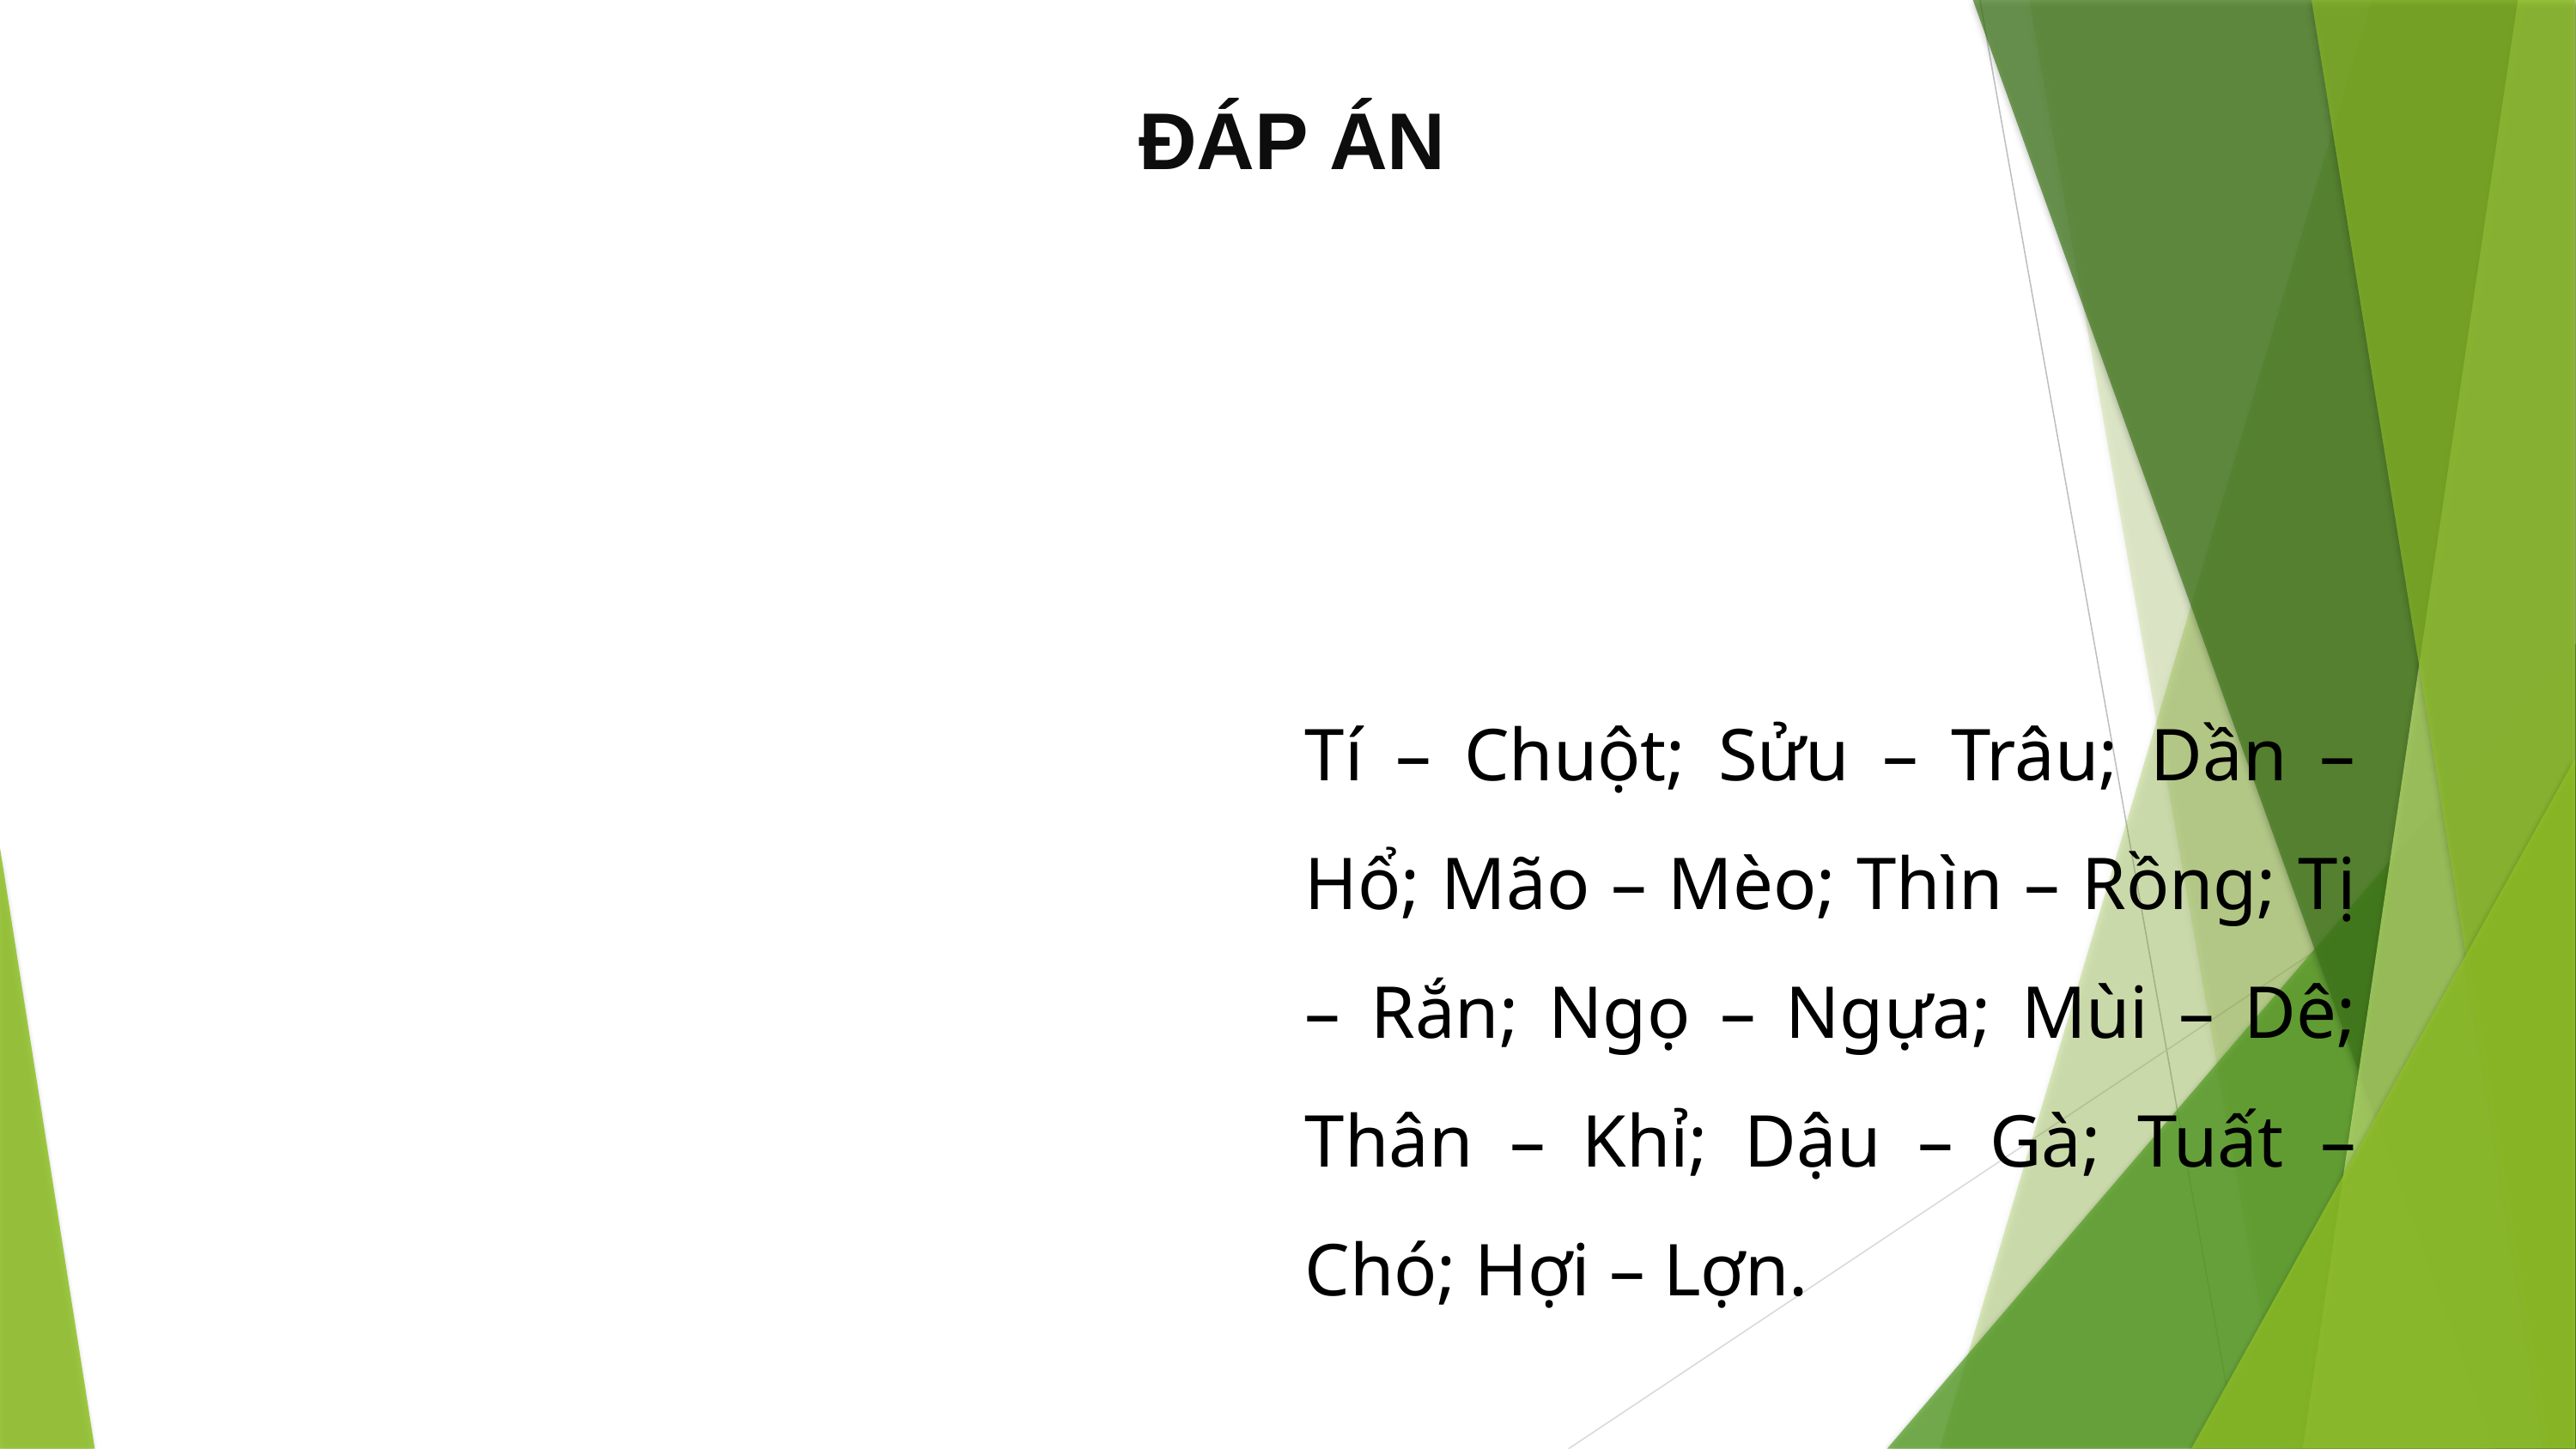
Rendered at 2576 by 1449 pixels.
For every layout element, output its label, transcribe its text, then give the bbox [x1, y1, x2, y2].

text_box ĐÁP ÁN [951, 40, 1634, 185]
text_box Tí – Chuột; Sửu – Trâu; Dần – Hổ; Mão – Mèo; Thìn – Rồng; Tị – Rắn; Ngọ – Ngựa; Mùi – Dê; Thân – Khỉ; Dậu – Gà; Tuất – Chó; Hợi – Lợn. [1291, 659, 2370, 1317]
